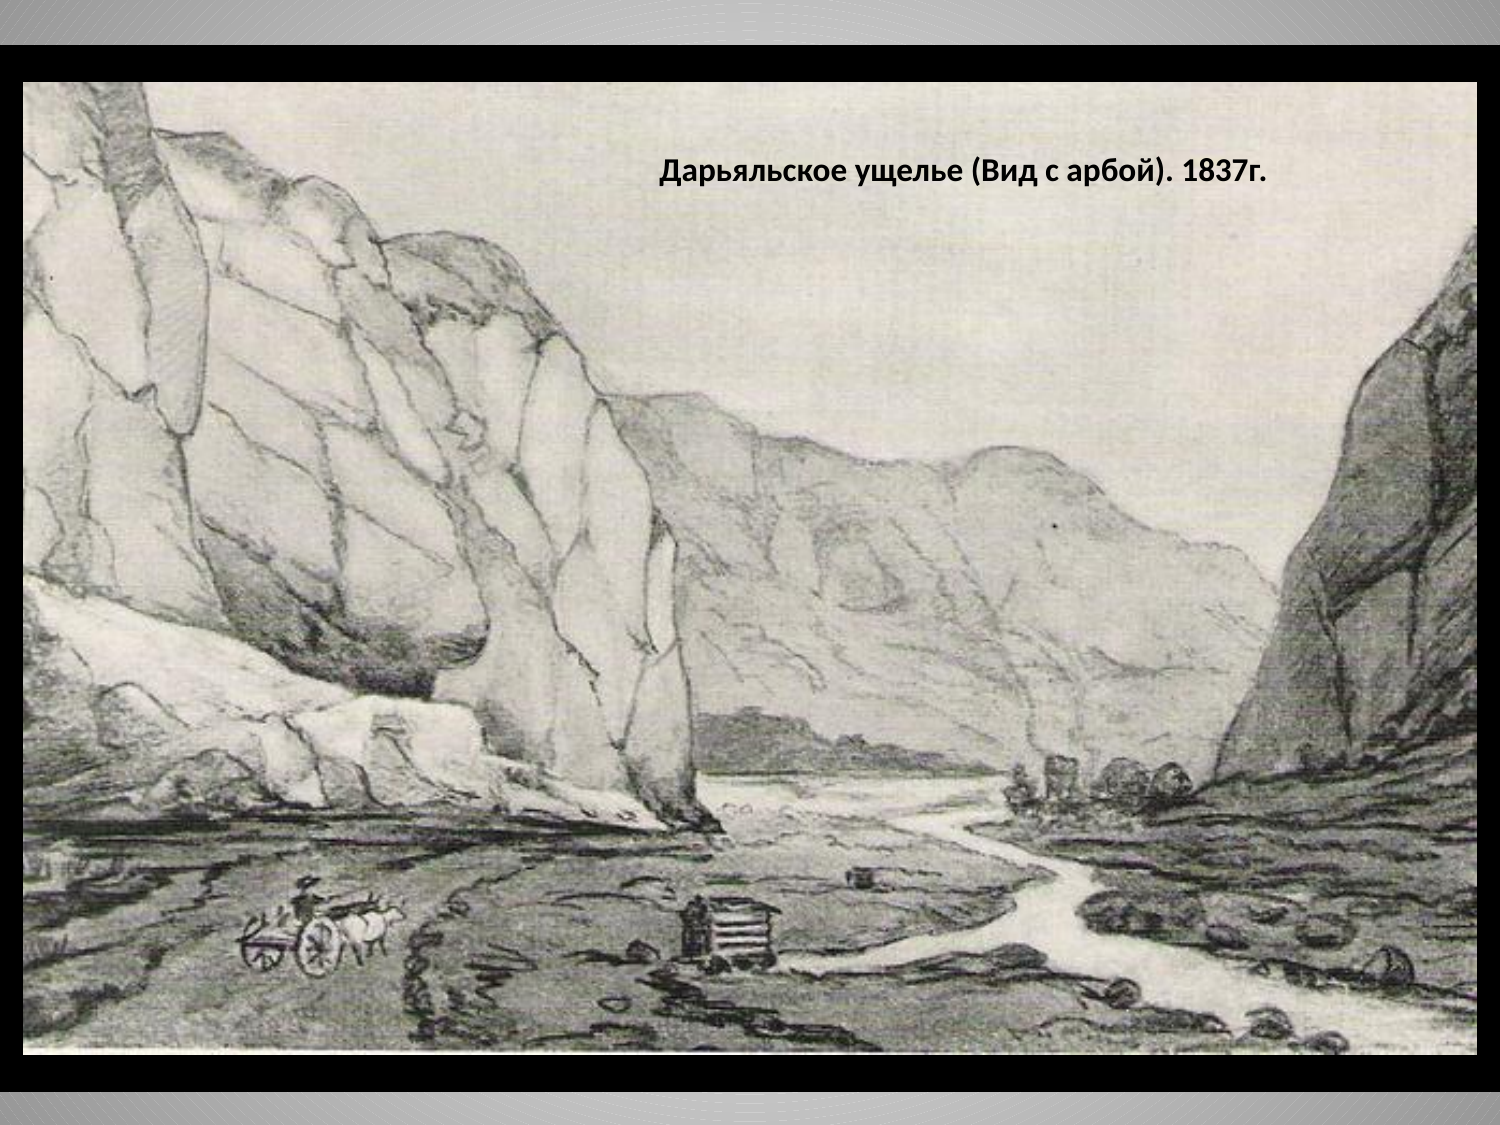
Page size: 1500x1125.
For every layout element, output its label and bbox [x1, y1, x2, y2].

picture [23, 81, 1477, 1055]
